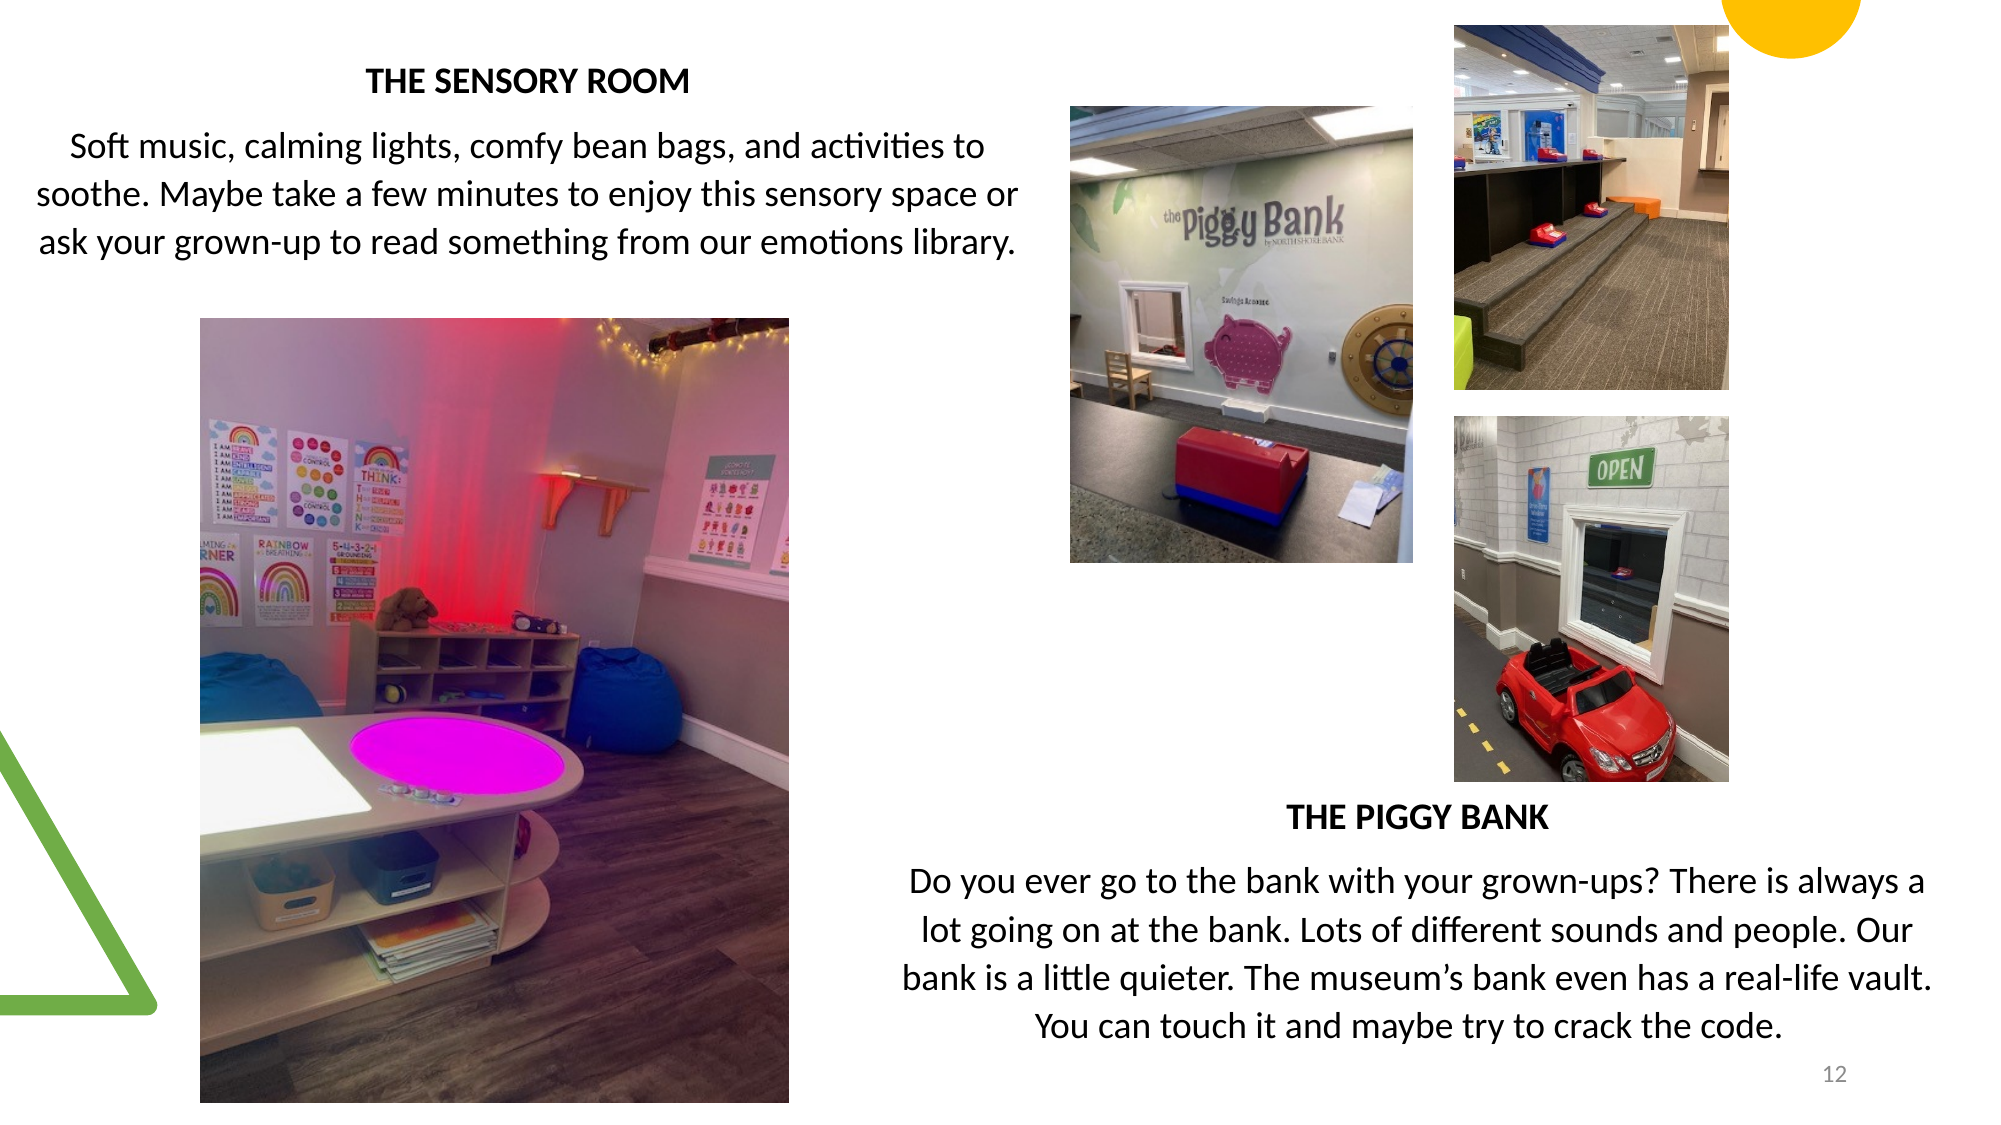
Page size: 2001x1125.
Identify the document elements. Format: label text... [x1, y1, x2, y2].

text_box THE SENSORY ROOM Soft music, calming lights, comfy bean bags, and activities to soothe. Maybe take a few minutes to enjoy this sensory space or ask your grown-up to read something from our emotions library. [16, 45, 1040, 270]
picture [200, 318, 789, 1103]
text_box THE PIGGY BANK Do you ever go to the bank with your grown-ups? There is always a lot going on at the bank. Lots of different sounds and people. Our bank is a little quieter. The museum’s bank even has a real-life vault. You can touch it and maybe try to crack the code. [881, 781, 1955, 1054]
picture [1070, 106, 1413, 563]
picture [1454, 416, 1729, 782]
picture [1454, 25, 1729, 390]
slide_number 12 [1412, 1054, 1863, 1103]
